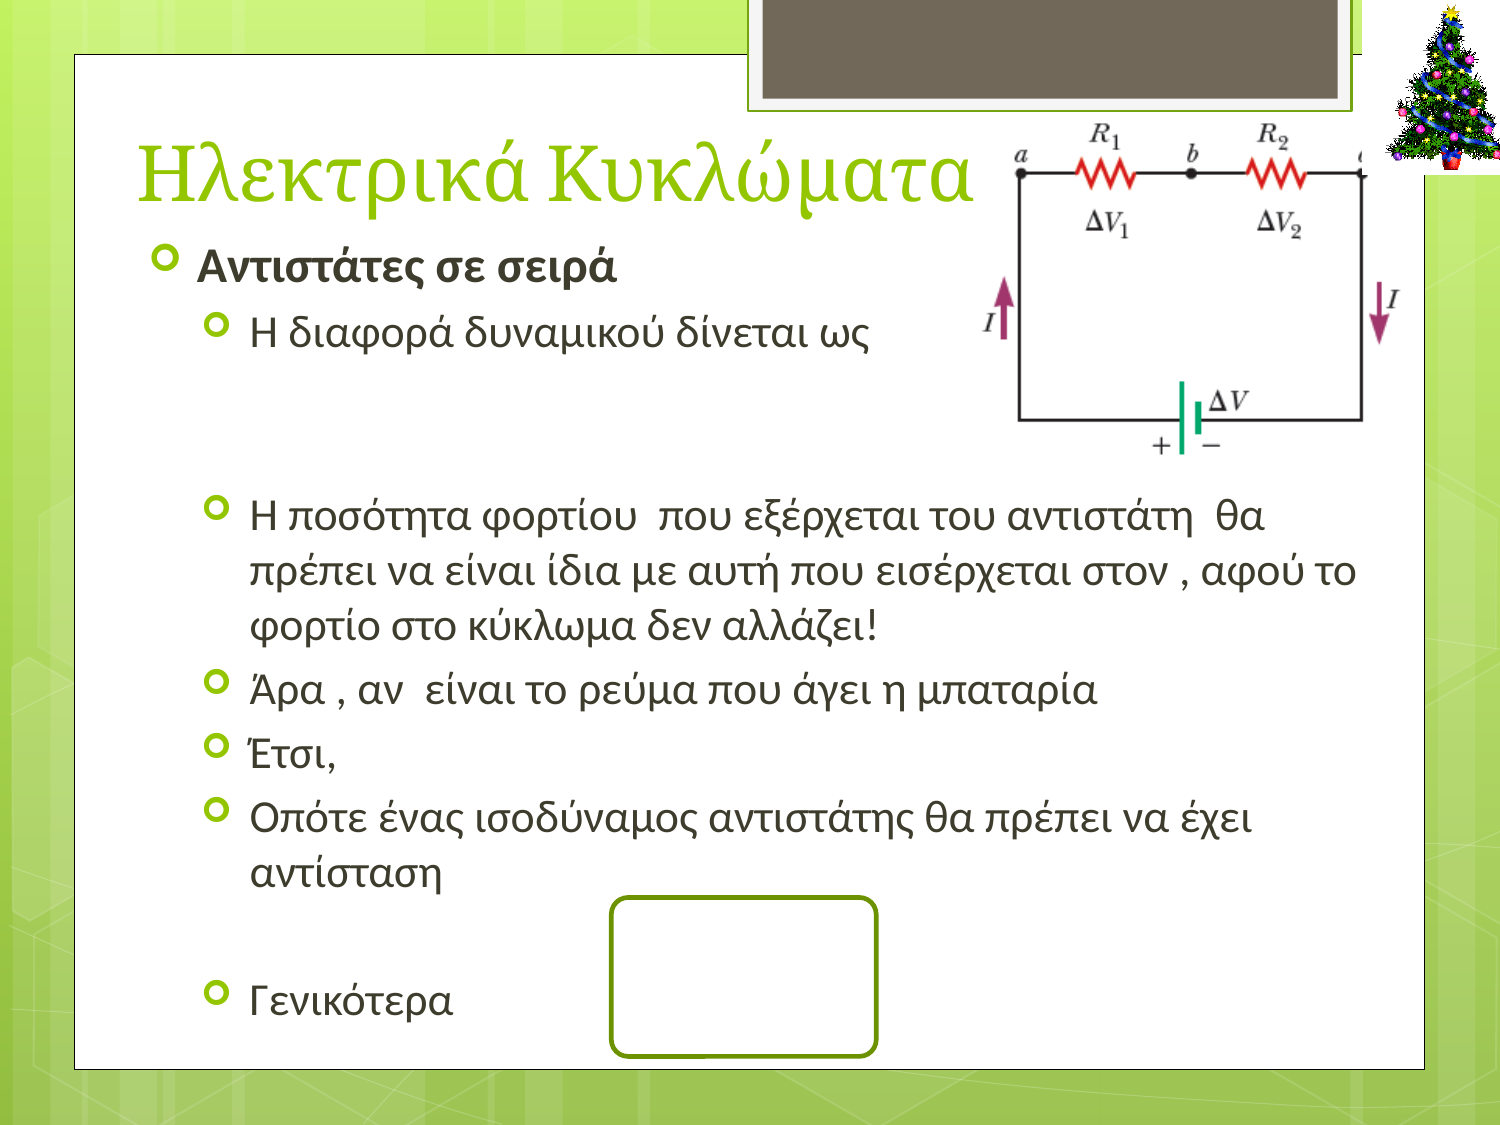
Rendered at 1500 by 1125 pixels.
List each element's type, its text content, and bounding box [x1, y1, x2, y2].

text_box [609, 896, 878, 1058]
title Ηλεκτρικά Κυκλώματα [121, 116, 967, 225]
picture [962, 0, 1500, 462]
